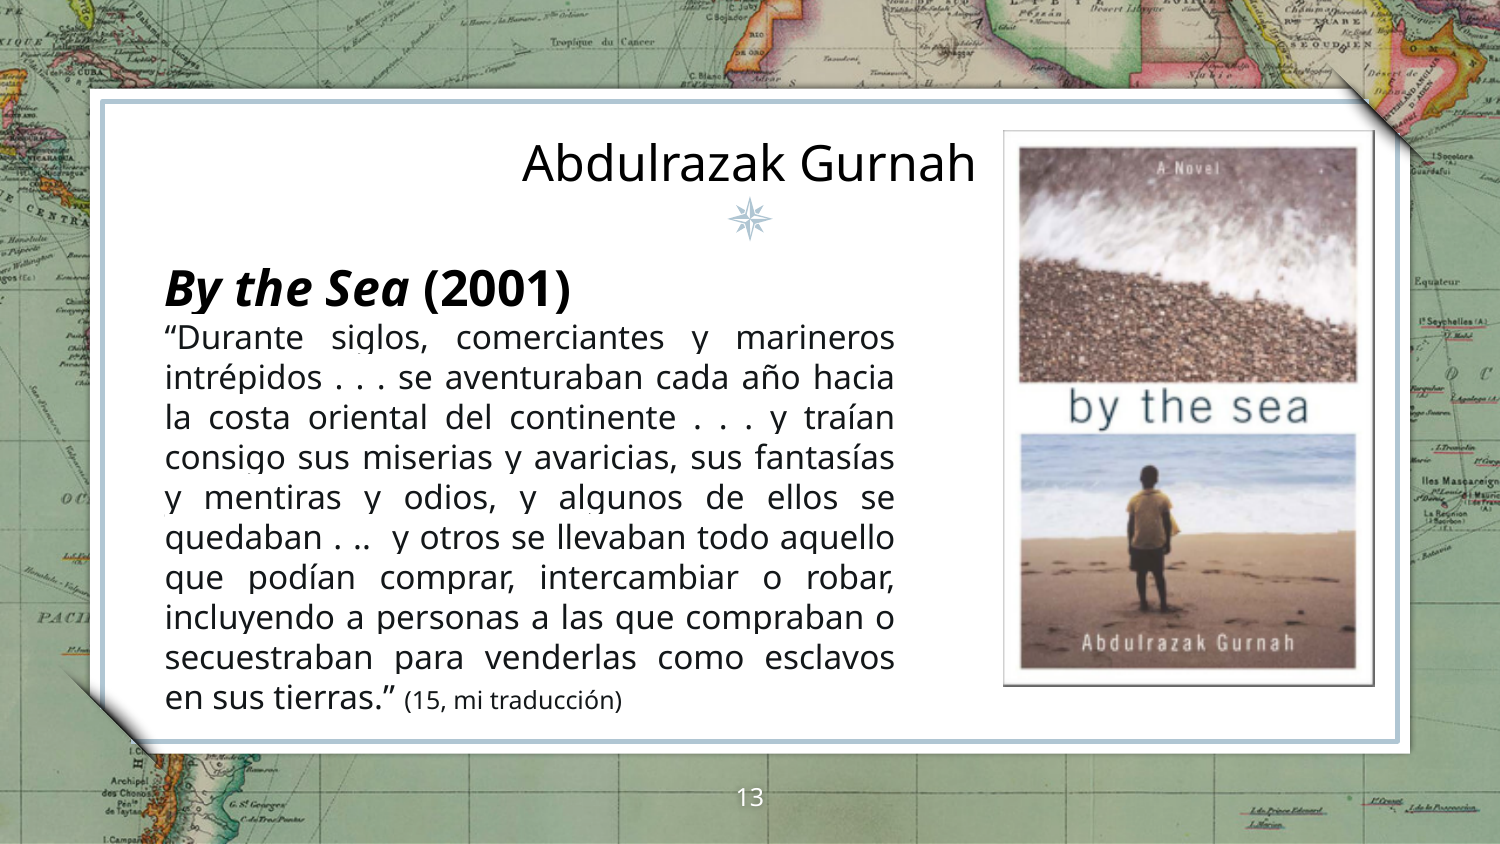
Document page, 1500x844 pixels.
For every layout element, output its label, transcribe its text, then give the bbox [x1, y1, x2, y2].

slide_number 13 [705, 753, 795, 844]
title Abdulrazak Gurnah [164, 101, 1336, 192]
picture [0, 0, 1500, 844]
list By the Sea (2001) “Durante siglos, comerciantes y marineros intrépidos . . . se aventuraban cada año hacia la costa oriental del continente . . . y traían consigo sus miserias y avaricias, sus fantasías y mentiras y odios, y algunos de ellos se quedaban . .. y otros se llevaban todo aquello que podían comprar, intercambiar o robar, incluyendo a personas a las que compraban o secuestraban para venderlas como esclavos en sus tierras.” (15, mi traducción) [164, 256, 897, 710]
